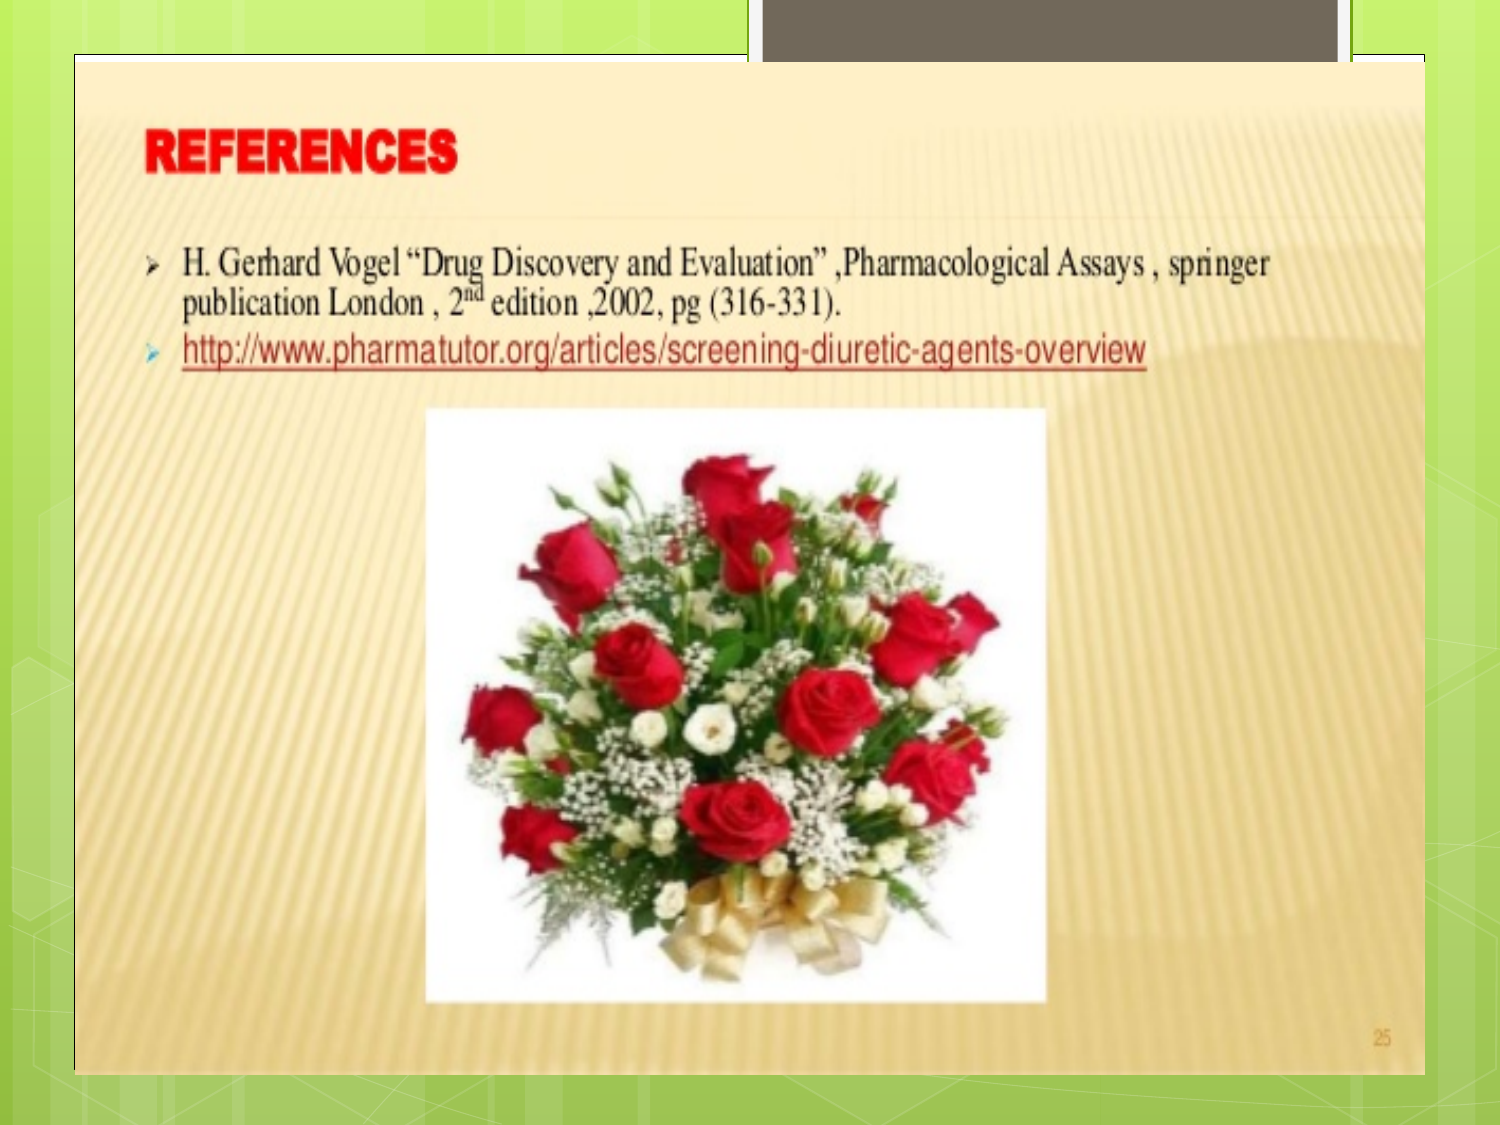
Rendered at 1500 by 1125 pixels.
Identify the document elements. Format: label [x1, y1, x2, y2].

picture [74, 62, 1426, 1076]
